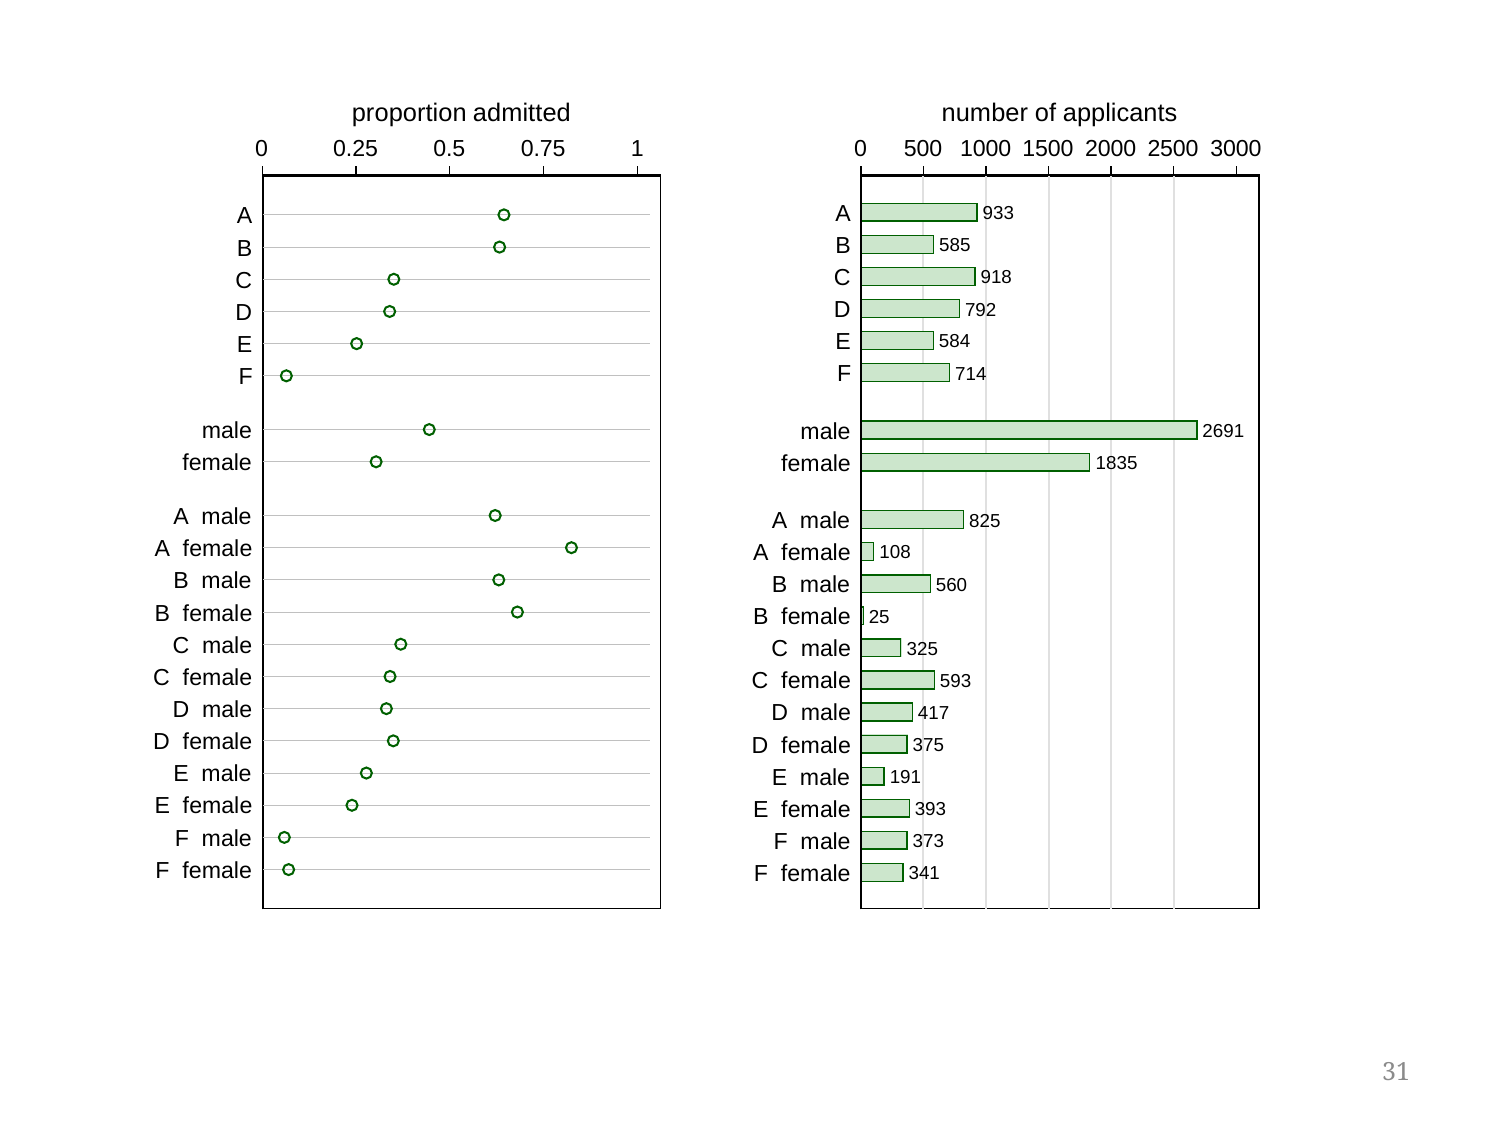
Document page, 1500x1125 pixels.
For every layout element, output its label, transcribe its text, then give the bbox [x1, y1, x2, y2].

slide_number 31 [1074, 1042, 1425, 1103]
picture [54, 41, 1316, 965]
